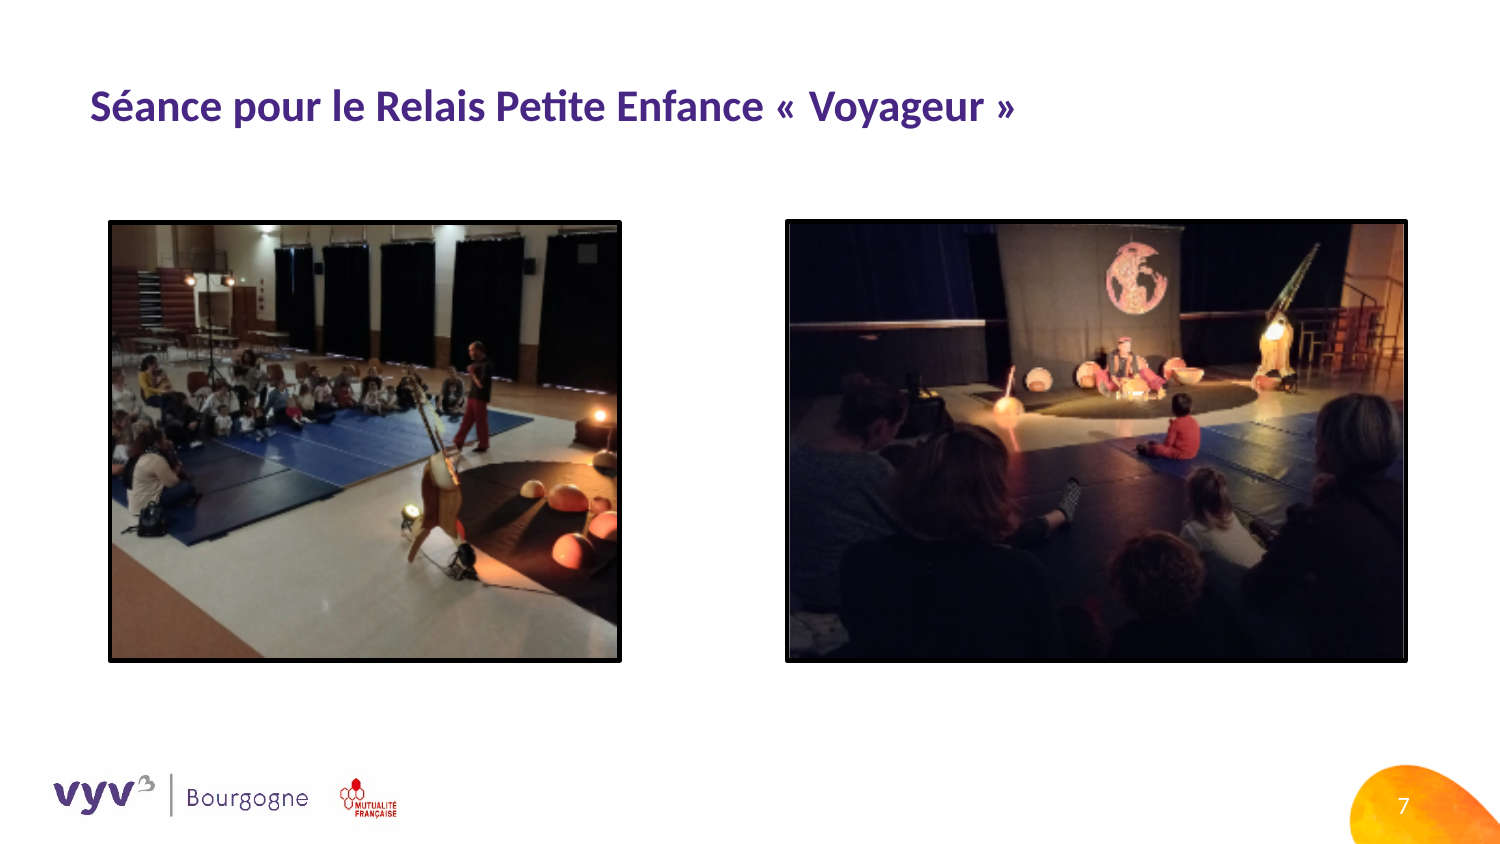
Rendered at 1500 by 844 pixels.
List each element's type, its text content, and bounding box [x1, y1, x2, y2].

picture [1347, 762, 1500, 844]
picture [111, 224, 618, 659]
title Séance pour le Relais Petite Enfance « Voyageur » [75, 67, 1425, 139]
picture [0, 717, 455, 844]
slide_number 7 [1352, 782, 1425, 828]
picture [789, 223, 1404, 659]
